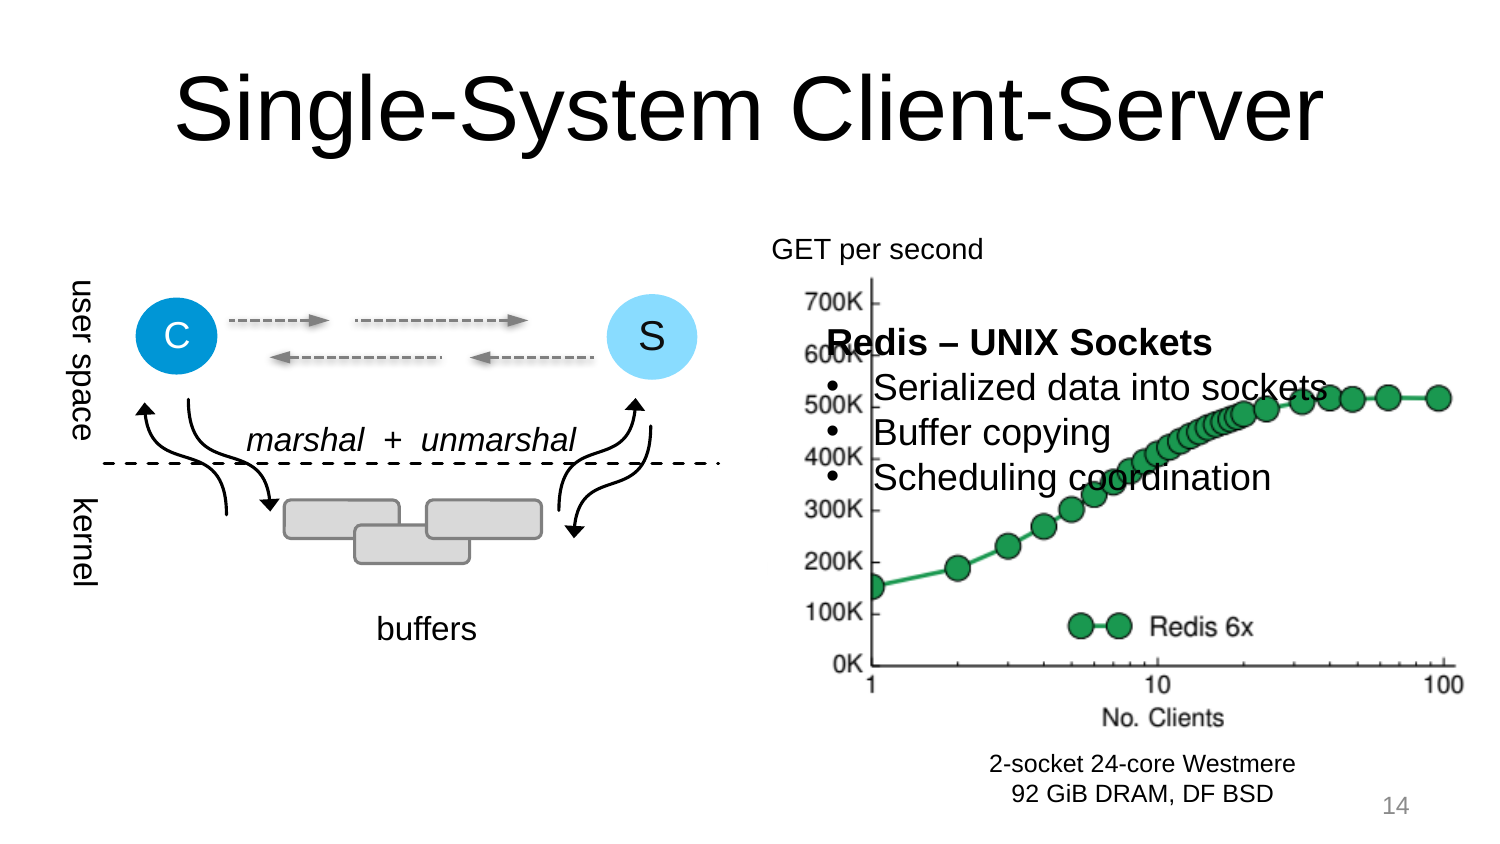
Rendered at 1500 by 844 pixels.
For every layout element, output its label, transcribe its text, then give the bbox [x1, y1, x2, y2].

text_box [57, 229, 719, 674]
text_box GET per second [741, 223, 1014, 273]
picture [755, 263, 1477, 744]
slide_number 14 [1074, 782, 1425, 827]
title Single-System Client-Server [75, 33, 1425, 175]
text_box 2-socket 24-core Westmere 92 GiB DRAM, DF BSD [979, 752, 1306, 808]
